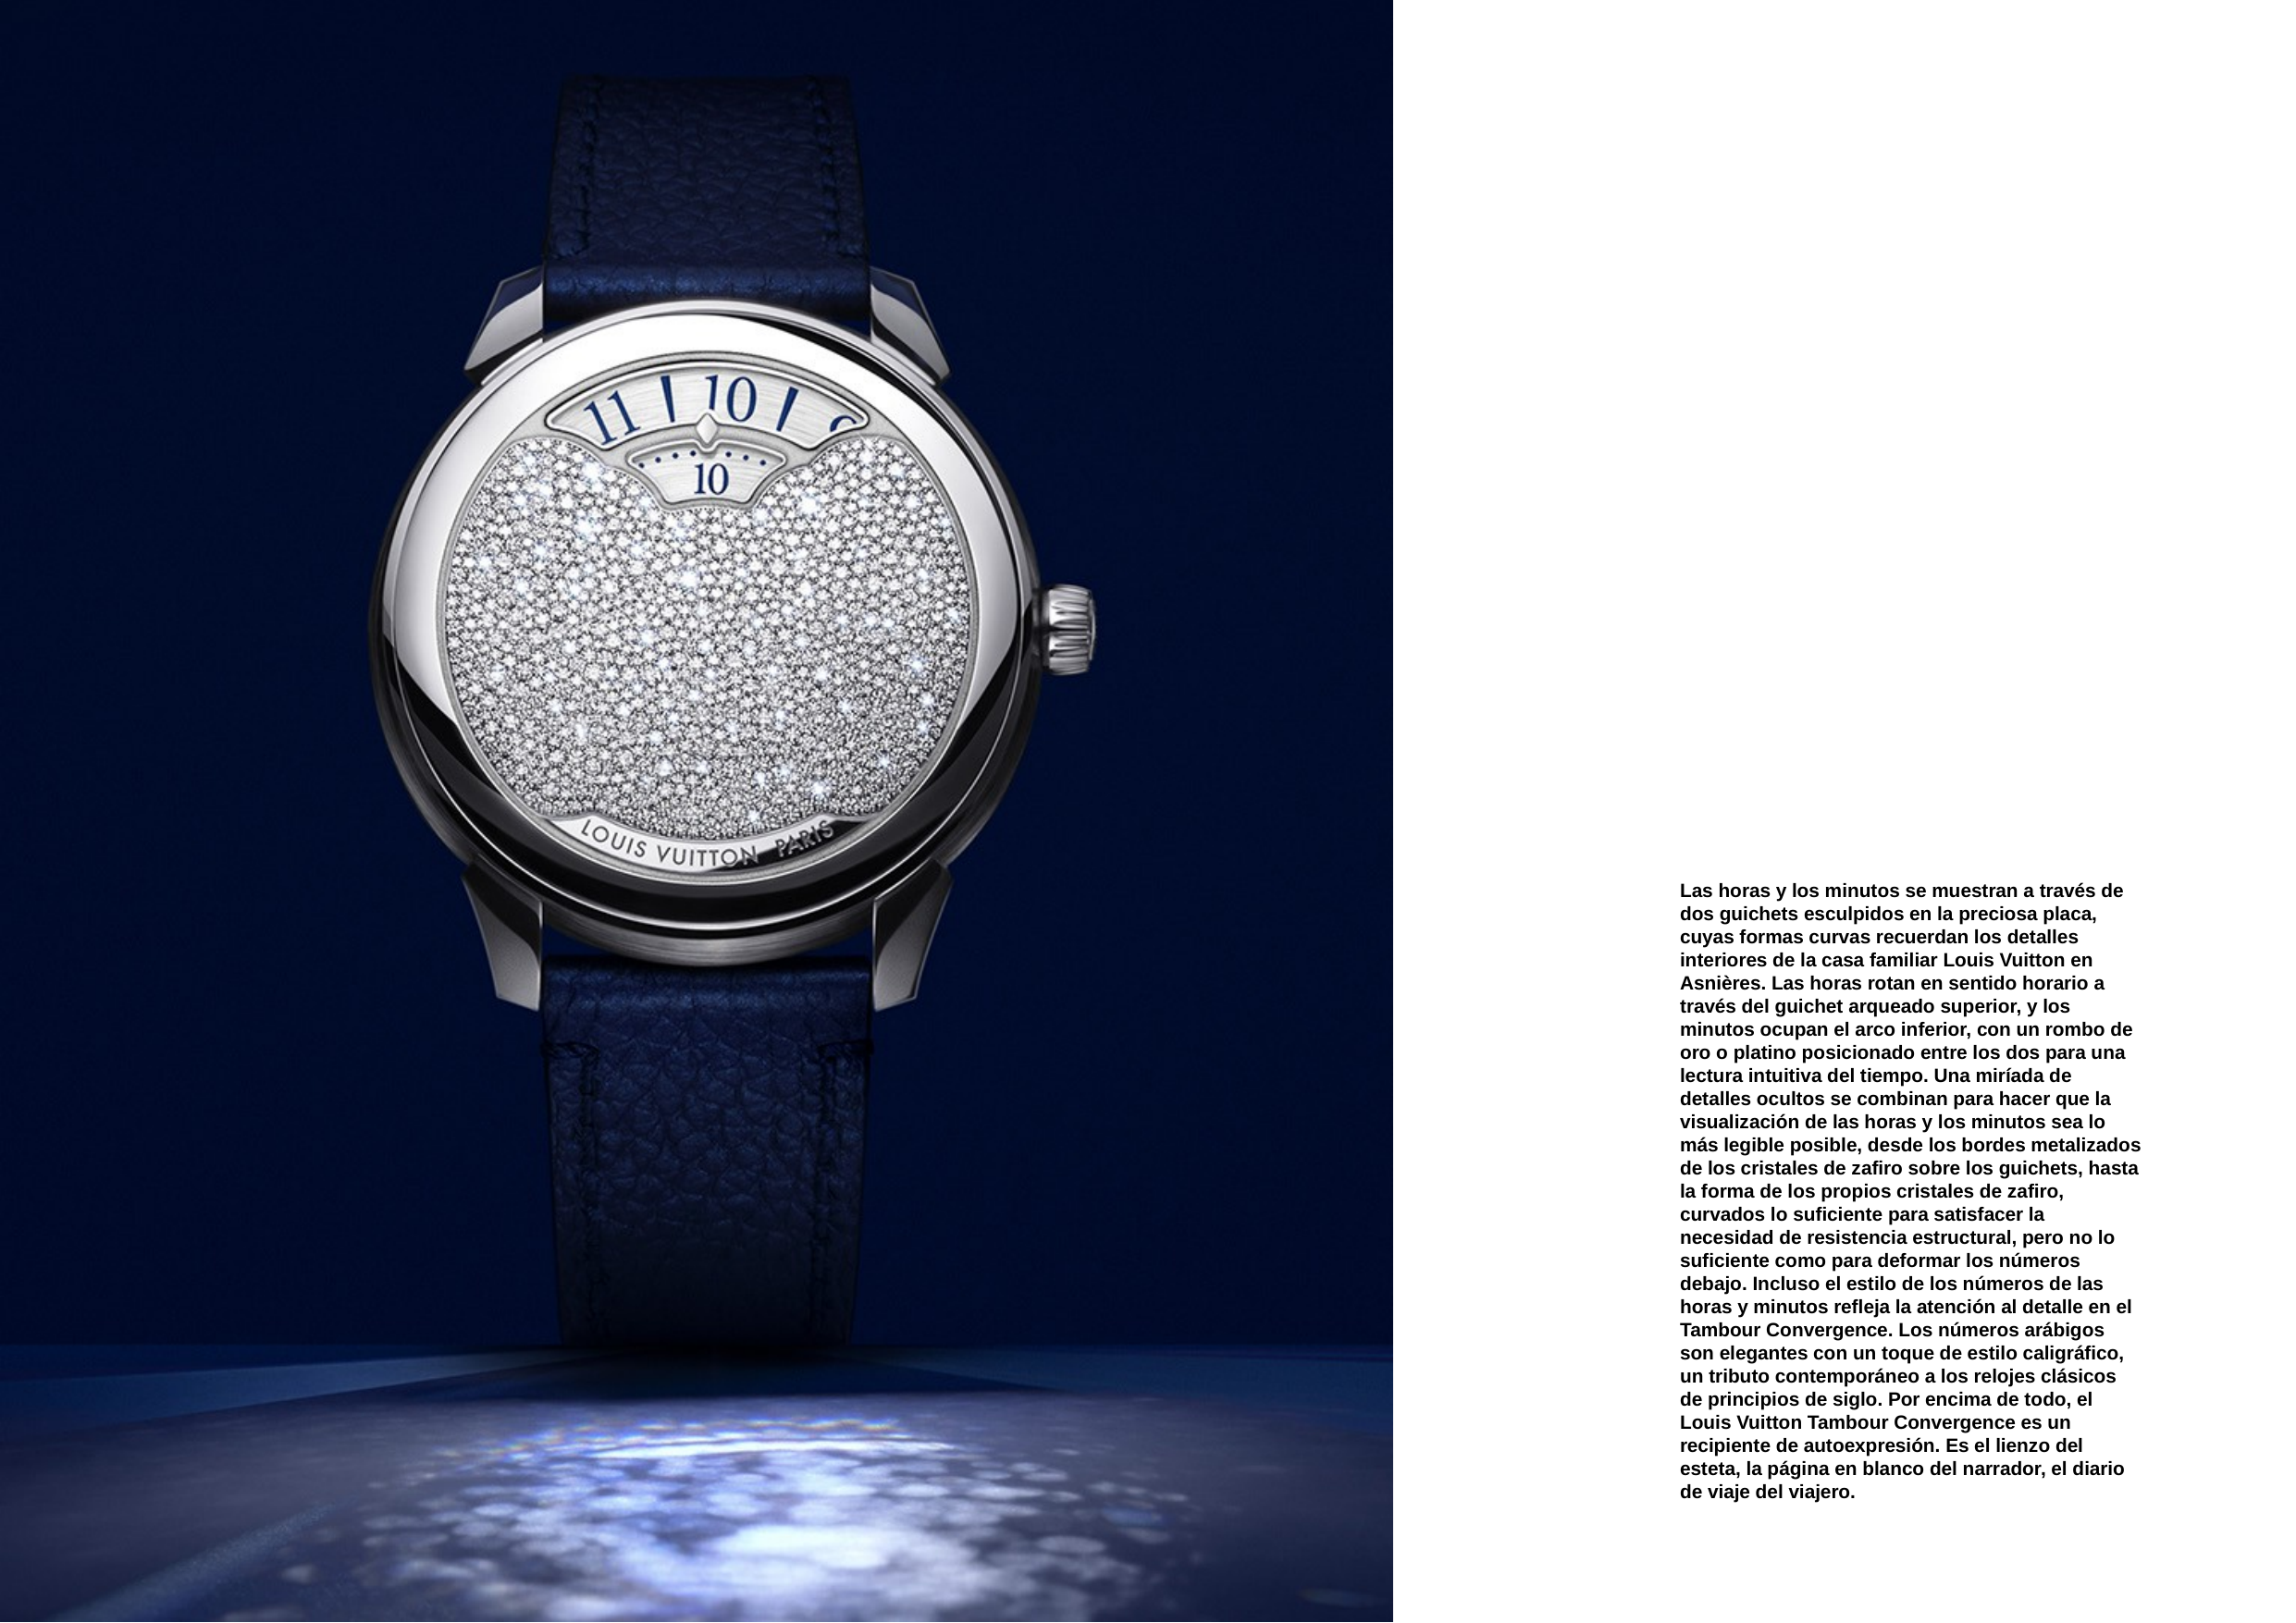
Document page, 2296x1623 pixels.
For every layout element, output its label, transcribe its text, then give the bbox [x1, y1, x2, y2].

picture [0, 0, 1394, 1623]
text_box Las horas y los minutos se muestran a través de dos guichets esculpidos en la preciosa placa, cuyas formas curvas recuerdan los detalles interiores de la casa familiar Louis Vuitton en Asnières. Las horas rotan en sentido horario a través del guichet arqueado superior, y los minutos ocupan el arco inferior, con un rombo de oro o platino posicionado entre los dos para una lectura intuitiva del tiempo. Una miríada de detalles ocultos se combinan para hacer que la visualización de las horas y los minutos sea lo más legible posible, desde los bordes metalizados de los cristales de zafiro sobre los guichets, hasta la forma de los propios cristales de zafiro, curvados lo suficiente para satisfacer la necesidad de resistencia estructural, pero no lo suficiente como para deformar los números debajo. Incluso el estilo de los números de las horas y minutos refleja la atención al detalle en el Tambour Convergence. Los números arábigos son elegantes con un toque de estilo caligráfico, un tributo contemporáneo a los relojes clásicos de principios de siglo. Por encima de todo, el Louis Vuitton Tambour Convergence es un recipiente de autoexpresión. Es el lienzo del esteta, la página en blanco del narrador, el diario de viaje del viajero. [1677, 876, 2146, 1503]
